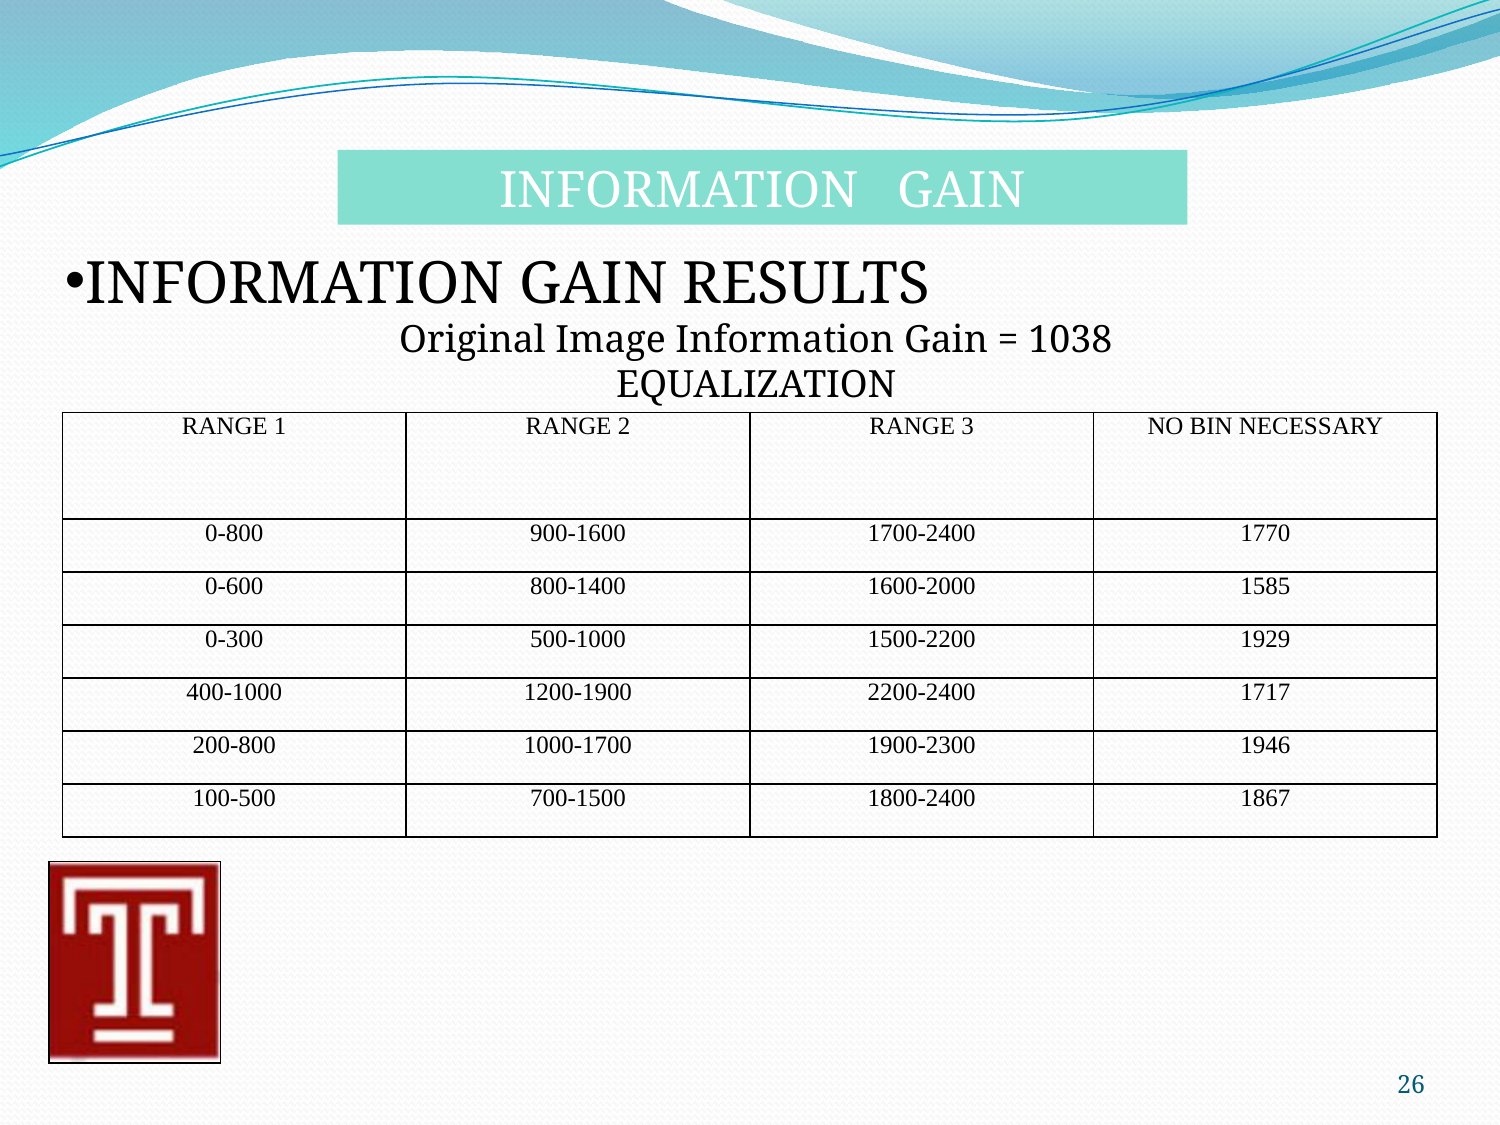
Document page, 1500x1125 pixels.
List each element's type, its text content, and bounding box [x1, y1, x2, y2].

table_cell 1600-2000 [751, 573, 1093, 624]
table_header RANGE 1 [63, 413, 405, 518]
table_cell 200-800 [63, 732, 405, 783]
table_cell 1000-1700 [407, 732, 749, 783]
table_cell 1500-2200 [751, 626, 1093, 677]
table_cell 0-800 [63, 520, 405, 571]
text_box INFORMATION GAIN RESULTS Original Image Information Gain = 1038 EQUALIZATION [49, 237, 1463, 463]
table_cell 1770 [1094, 520, 1436, 571]
table_cell 1867 [1094, 785, 1436, 836]
table_cell 1200-1900 [407, 679, 749, 730]
table_cell 1700-2400 [751, 520, 1093, 571]
table_cell 1800-2400 [751, 785, 1093, 836]
table_cell 400-1000 [63, 679, 405, 730]
table_cell 100-500 [63, 785, 405, 836]
table_cell 500-1000 [407, 626, 749, 677]
table_cell 0-600 [63, 573, 405, 624]
table_cell 1717 [1094, 679, 1436, 730]
table_cell 1585 [1094, 573, 1436, 624]
table_cell 700-1500 [407, 785, 749, 836]
table_cell 2200-2400 [751, 679, 1093, 730]
table_header RANGE 2 [407, 413, 749, 518]
table_cell 1929 [1094, 626, 1436, 677]
table_cell 900-1600 [407, 520, 749, 571]
table_header RANGE 3 [751, 413, 1093, 518]
table_cell 1900-2300 [751, 732, 1093, 783]
table_cell 0-300 [63, 626, 405, 677]
text_box INFORMATION GAIN [337, 149, 1188, 225]
picture [49, 862, 221, 1063]
table_cell 1946 [1094, 732, 1436, 783]
table_cell 800-1400 [407, 573, 749, 624]
slide_number 26 [1299, 1042, 1425, 1103]
table_header NO BIN NECESSARY [1094, 413, 1436, 518]
